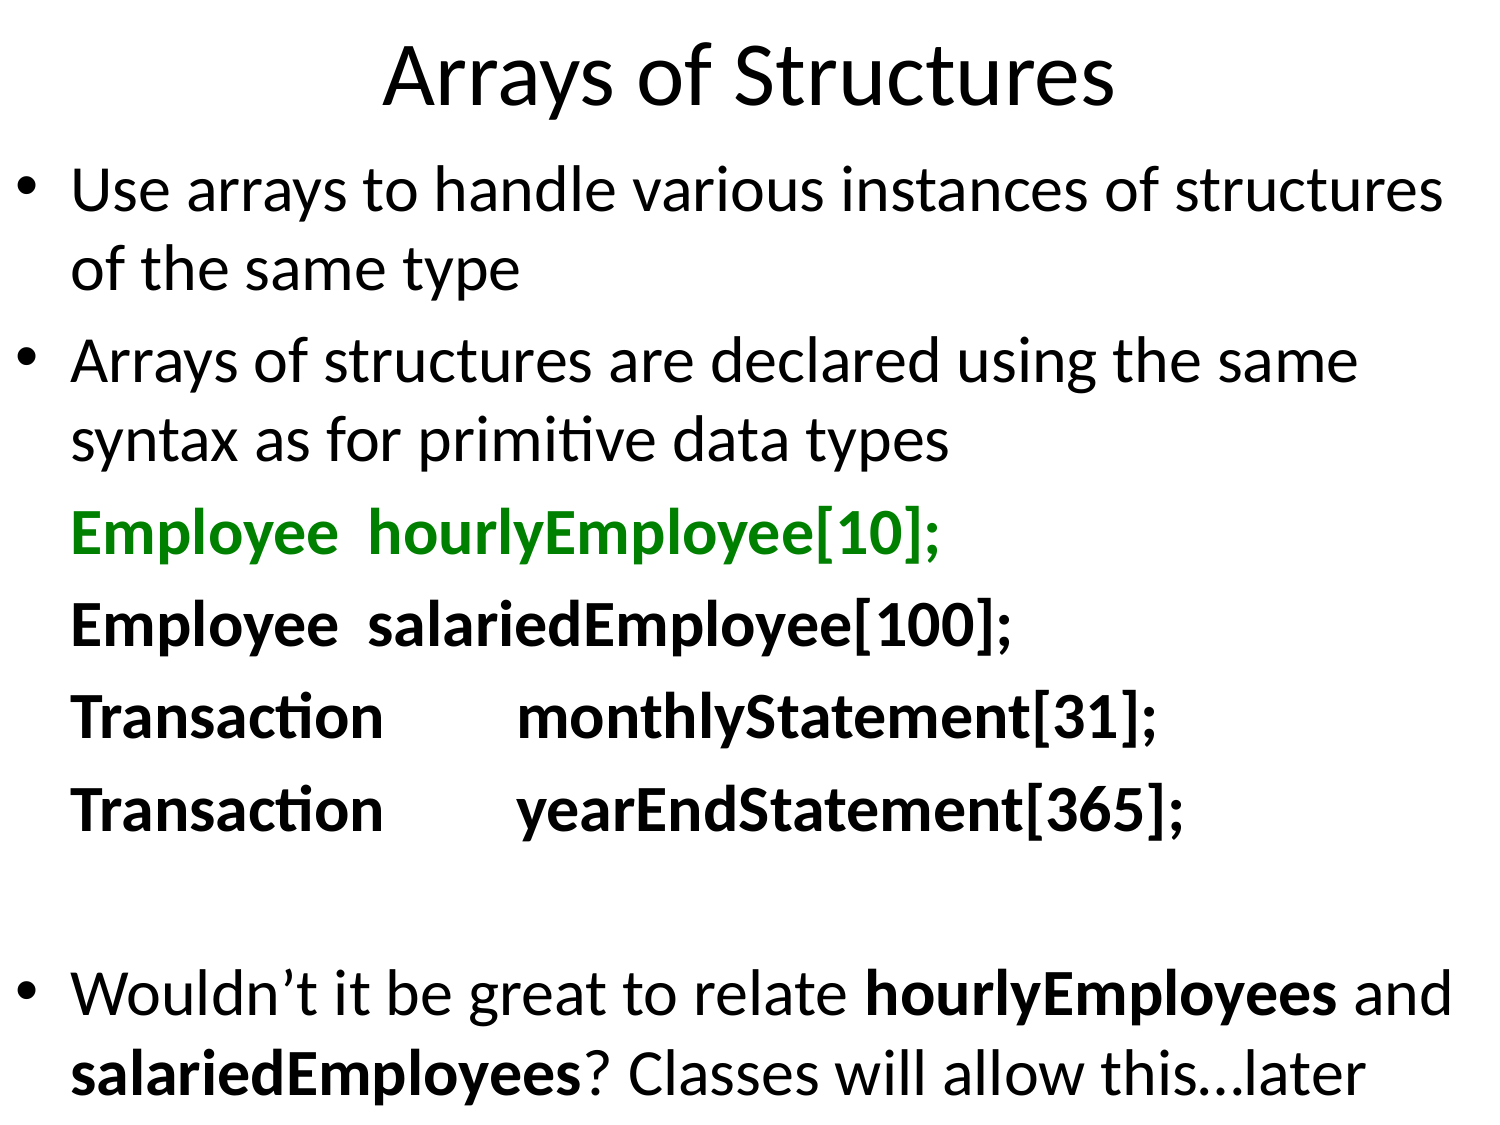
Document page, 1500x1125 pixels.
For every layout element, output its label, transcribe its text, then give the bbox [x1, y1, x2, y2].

list Use arrays to handle various instances of structures of the same type Arrays of structures are declared using the same syntax as for primitive data types Employee hourlyEmployee[10]; Employee salariedEmployee[100]; Transaction monthlyStatement[31]; Transaction yearEndStatement[365]; Wouldn’t it be great to relate hourlyEmployees and salariedEmployees? Classes will allow this…later [0, 137, 1500, 1125]
title Arrays of Structures [0, 0, 1500, 137]
